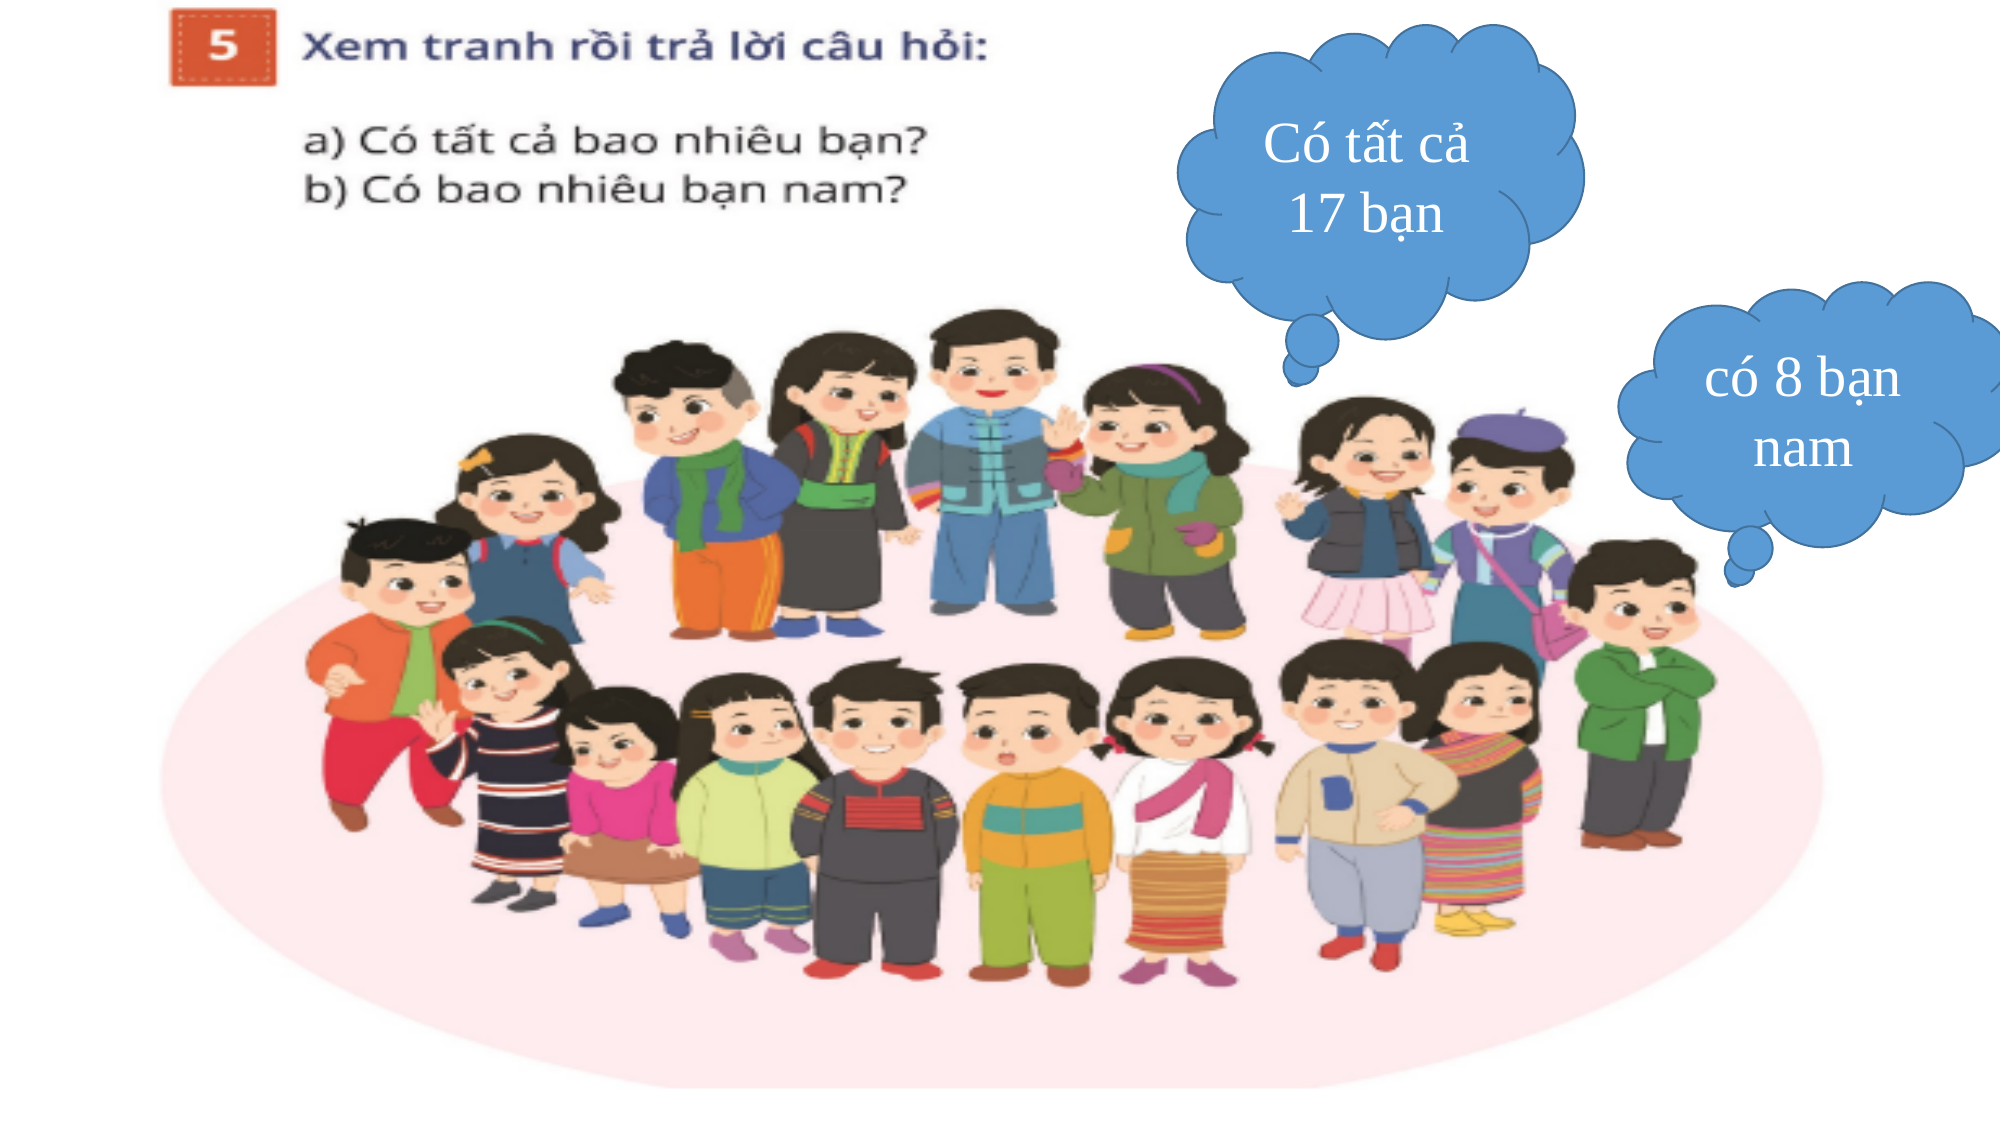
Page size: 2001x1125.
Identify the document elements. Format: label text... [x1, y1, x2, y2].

text_box có 8 bạn nam [1836, 281, 2000, 547]
picture [157, 0, 1836, 1101]
